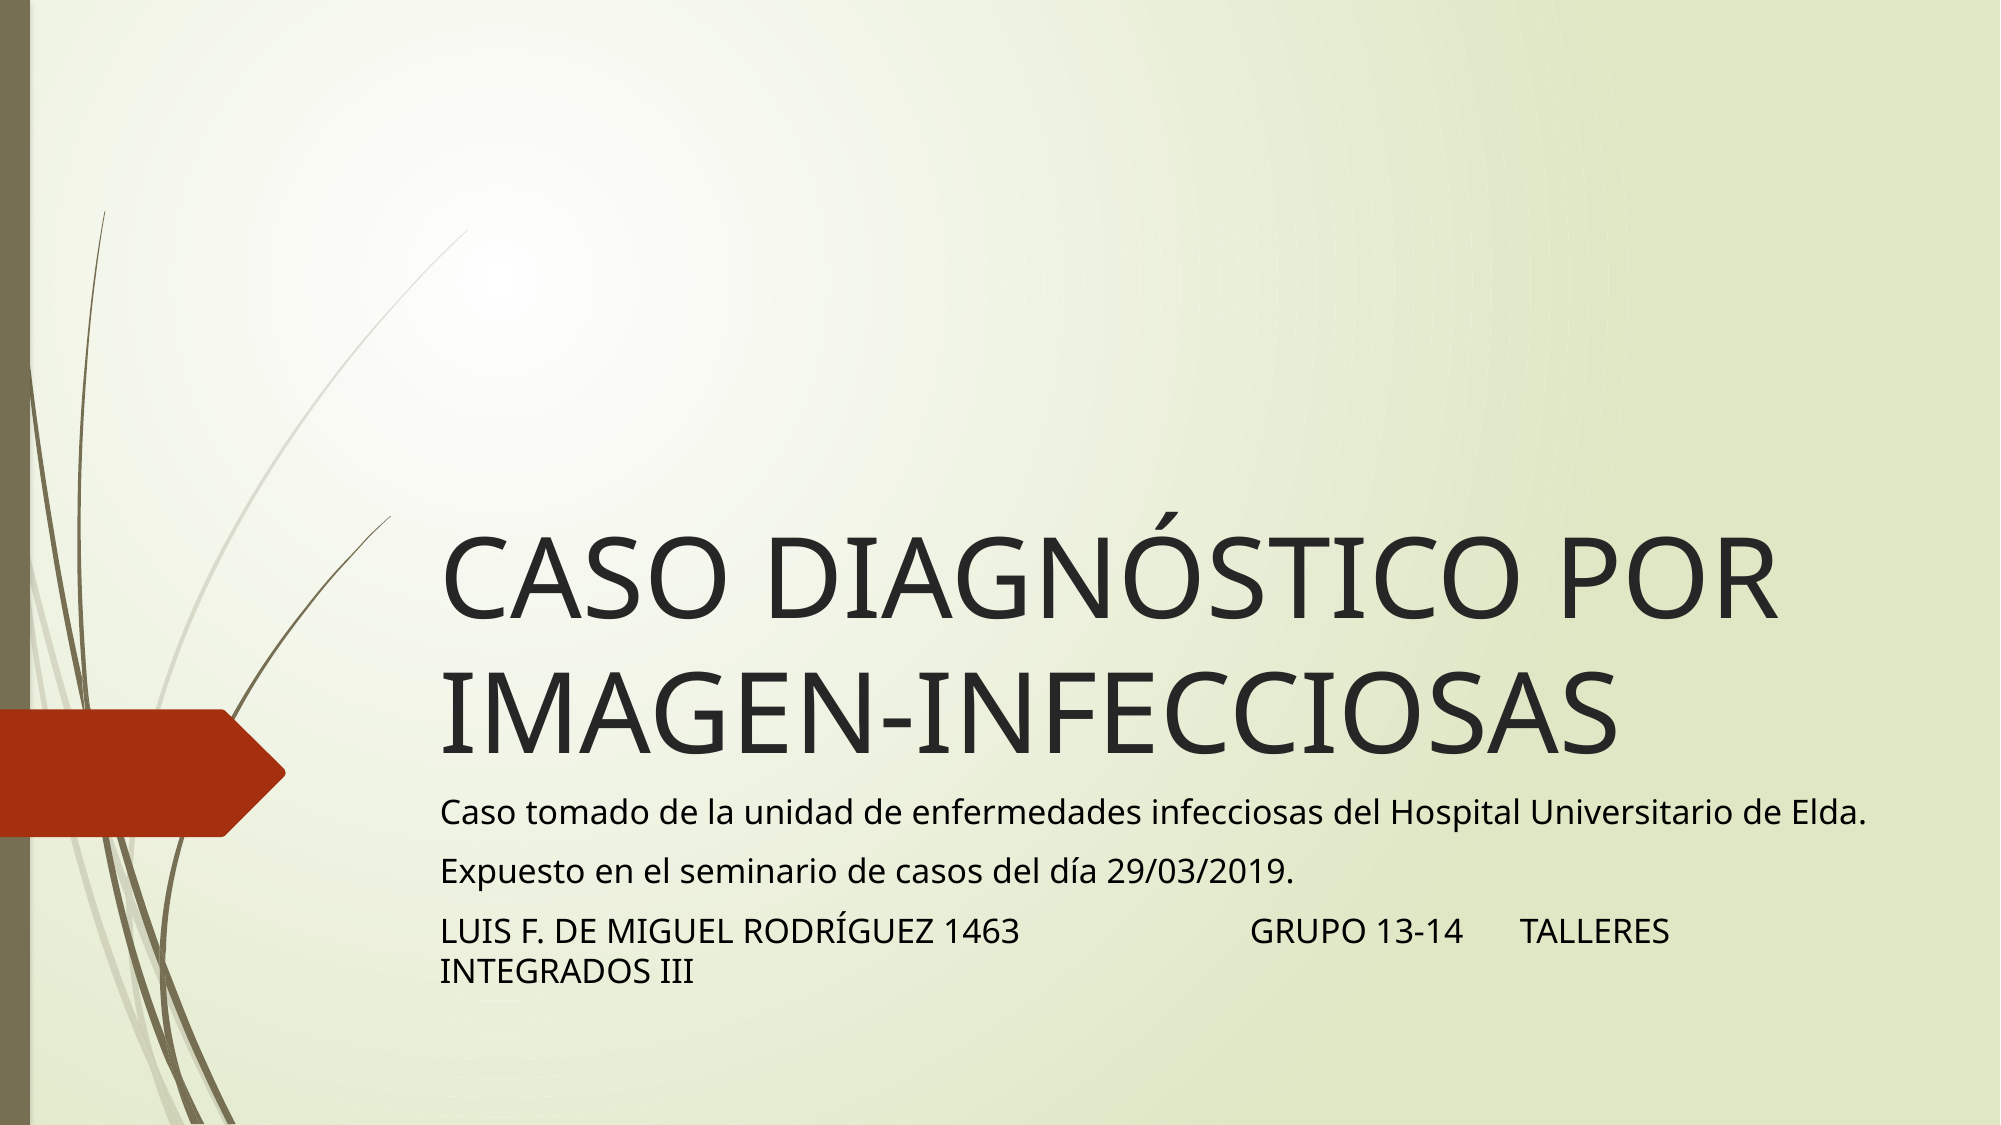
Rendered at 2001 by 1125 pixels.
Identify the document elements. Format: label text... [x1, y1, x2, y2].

title CASO DIAGNÓSTICO POR IMAGEN-INFECCIOSAS [424, 412, 1888, 783]
subtitle Caso tomado de la unidad de enfermedades infecciosas del Hospital Universitario de Elda. Expuesto en el seminario de casos del día 29/03/2019. LUIS F. DE MIGUEL RODRÍGUEZ 1463 GRUPO 13-14 TALLERES INTEGRADOS III [424, 783, 1888, 1032]
